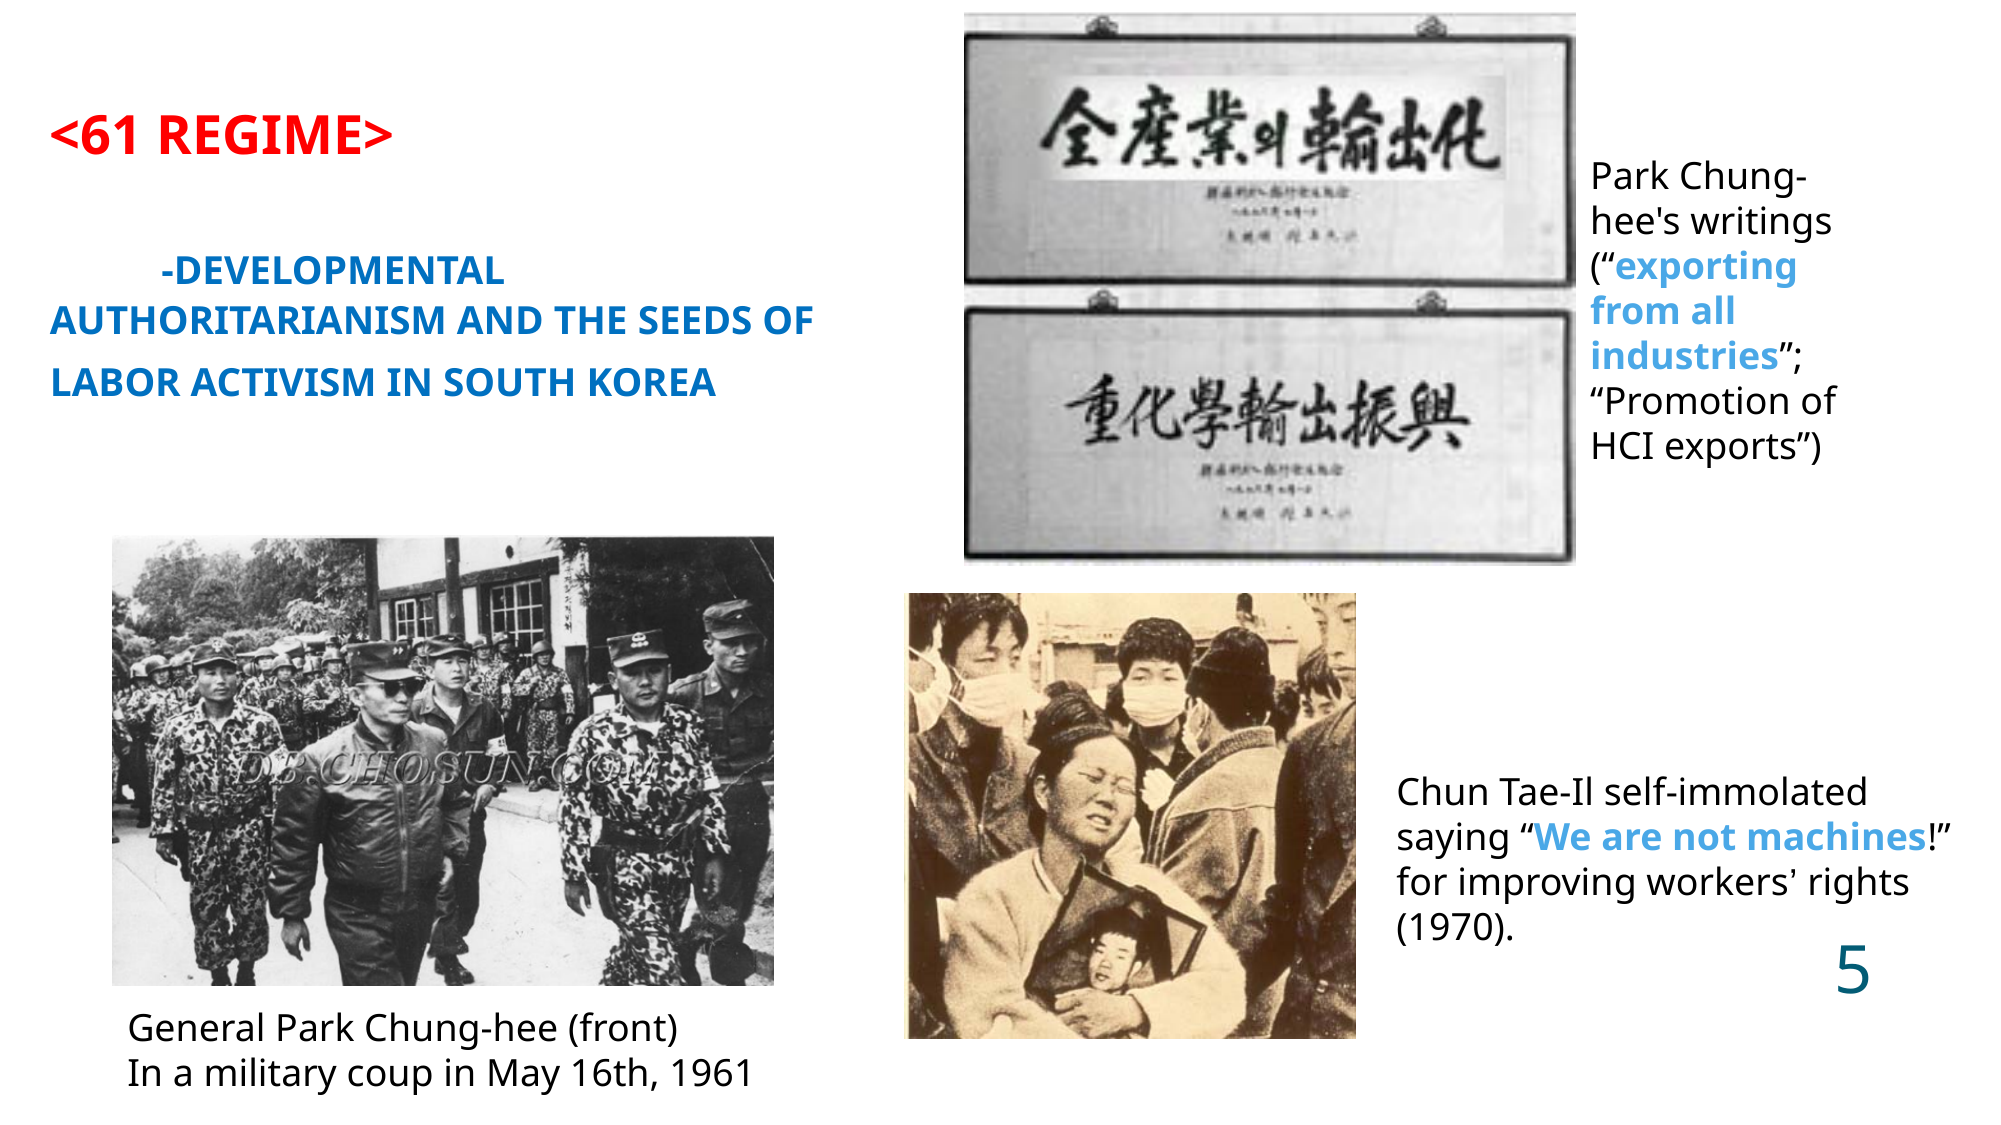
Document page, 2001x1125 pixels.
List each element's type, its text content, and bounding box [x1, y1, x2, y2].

text_box General Park Chung-hee (front) In a military coup in May 16th, 1961 [112, 996, 1113, 1102]
text_box Park Chung-hee's writings (“exporting from all industries”; “Promotion of HCI exports”) [1576, 144, 1905, 475]
picture [964, 11, 1576, 566]
text_box Chun Tae-Il self-immolated saying “We are not machines!” for improving workers’ rights (1970). [1381, 760, 1968, 956]
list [112, 535, 774, 986]
slide_number 5 [1700, 956, 1888, 1025]
title <61 regime> 화적-Developmental authoritarianism and the seeds of labor activism in south korea 자연관 [34, 75, 905, 433]
picture [904, 593, 1356, 1039]
